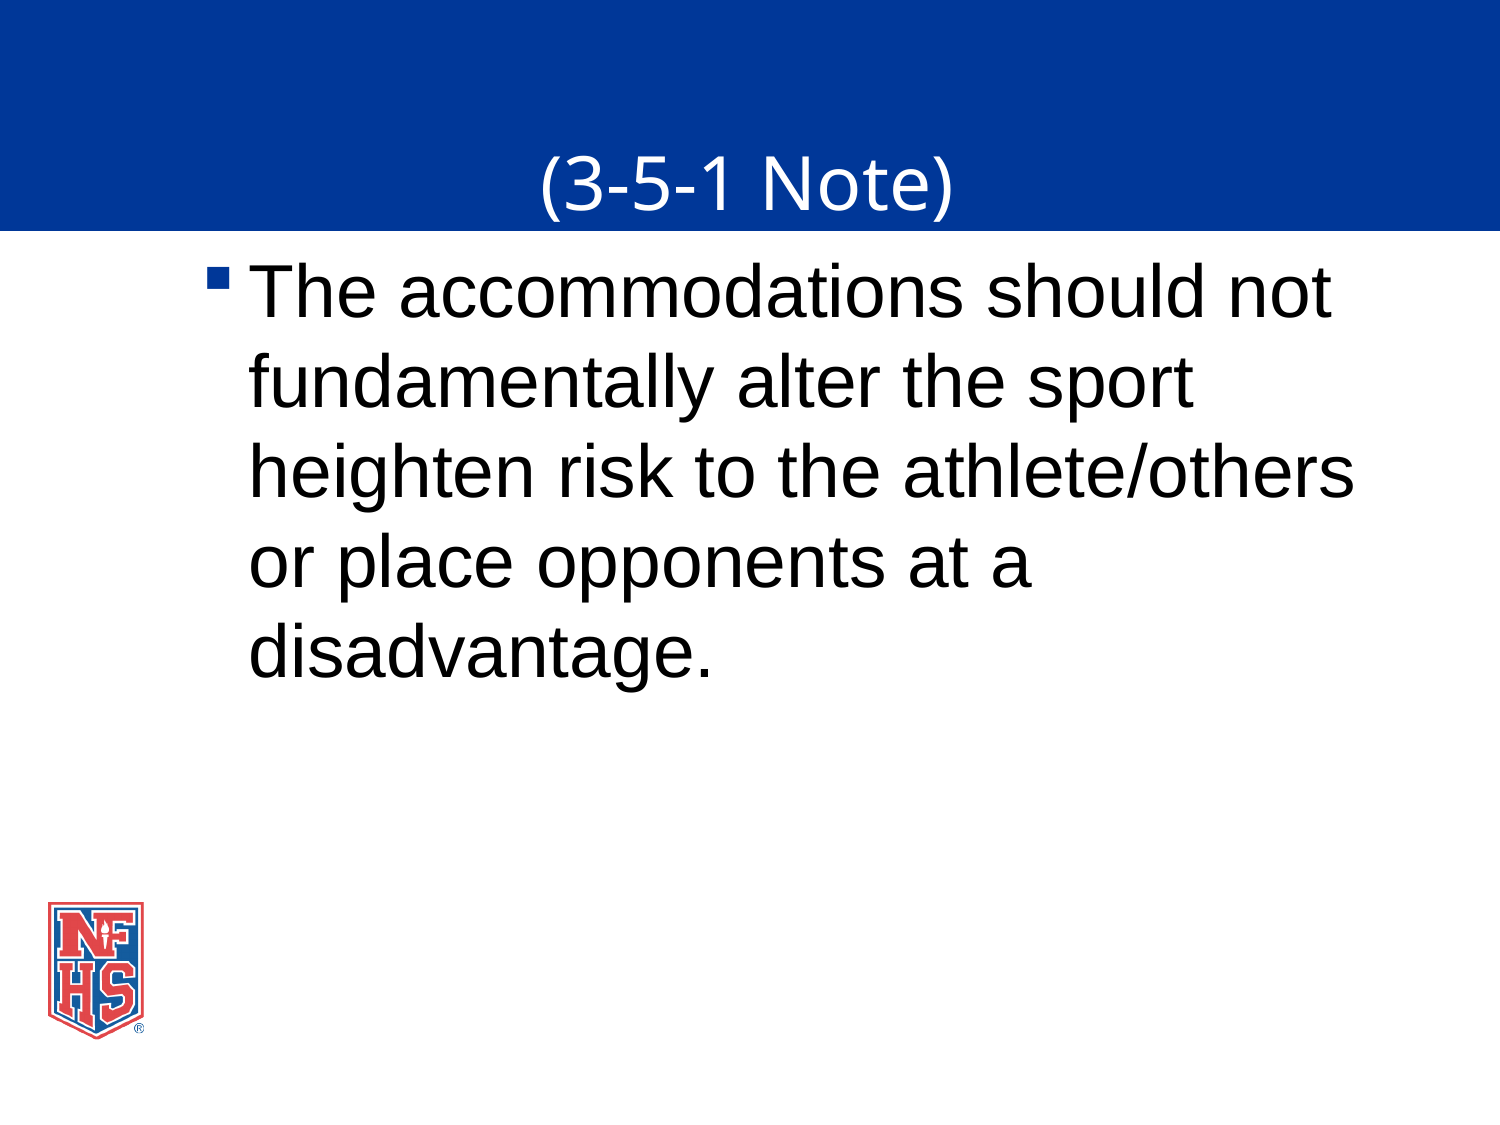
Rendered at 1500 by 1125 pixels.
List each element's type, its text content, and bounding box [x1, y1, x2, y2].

title (3-5-1 Note) [38, 27, 1457, 233]
list The accommodations should not fundamentally alter the sport heighten risk to the athlete/others or place opponents at a disadvantage. [186, 234, 1457, 1085]
picture [48, 902, 144, 1040]
